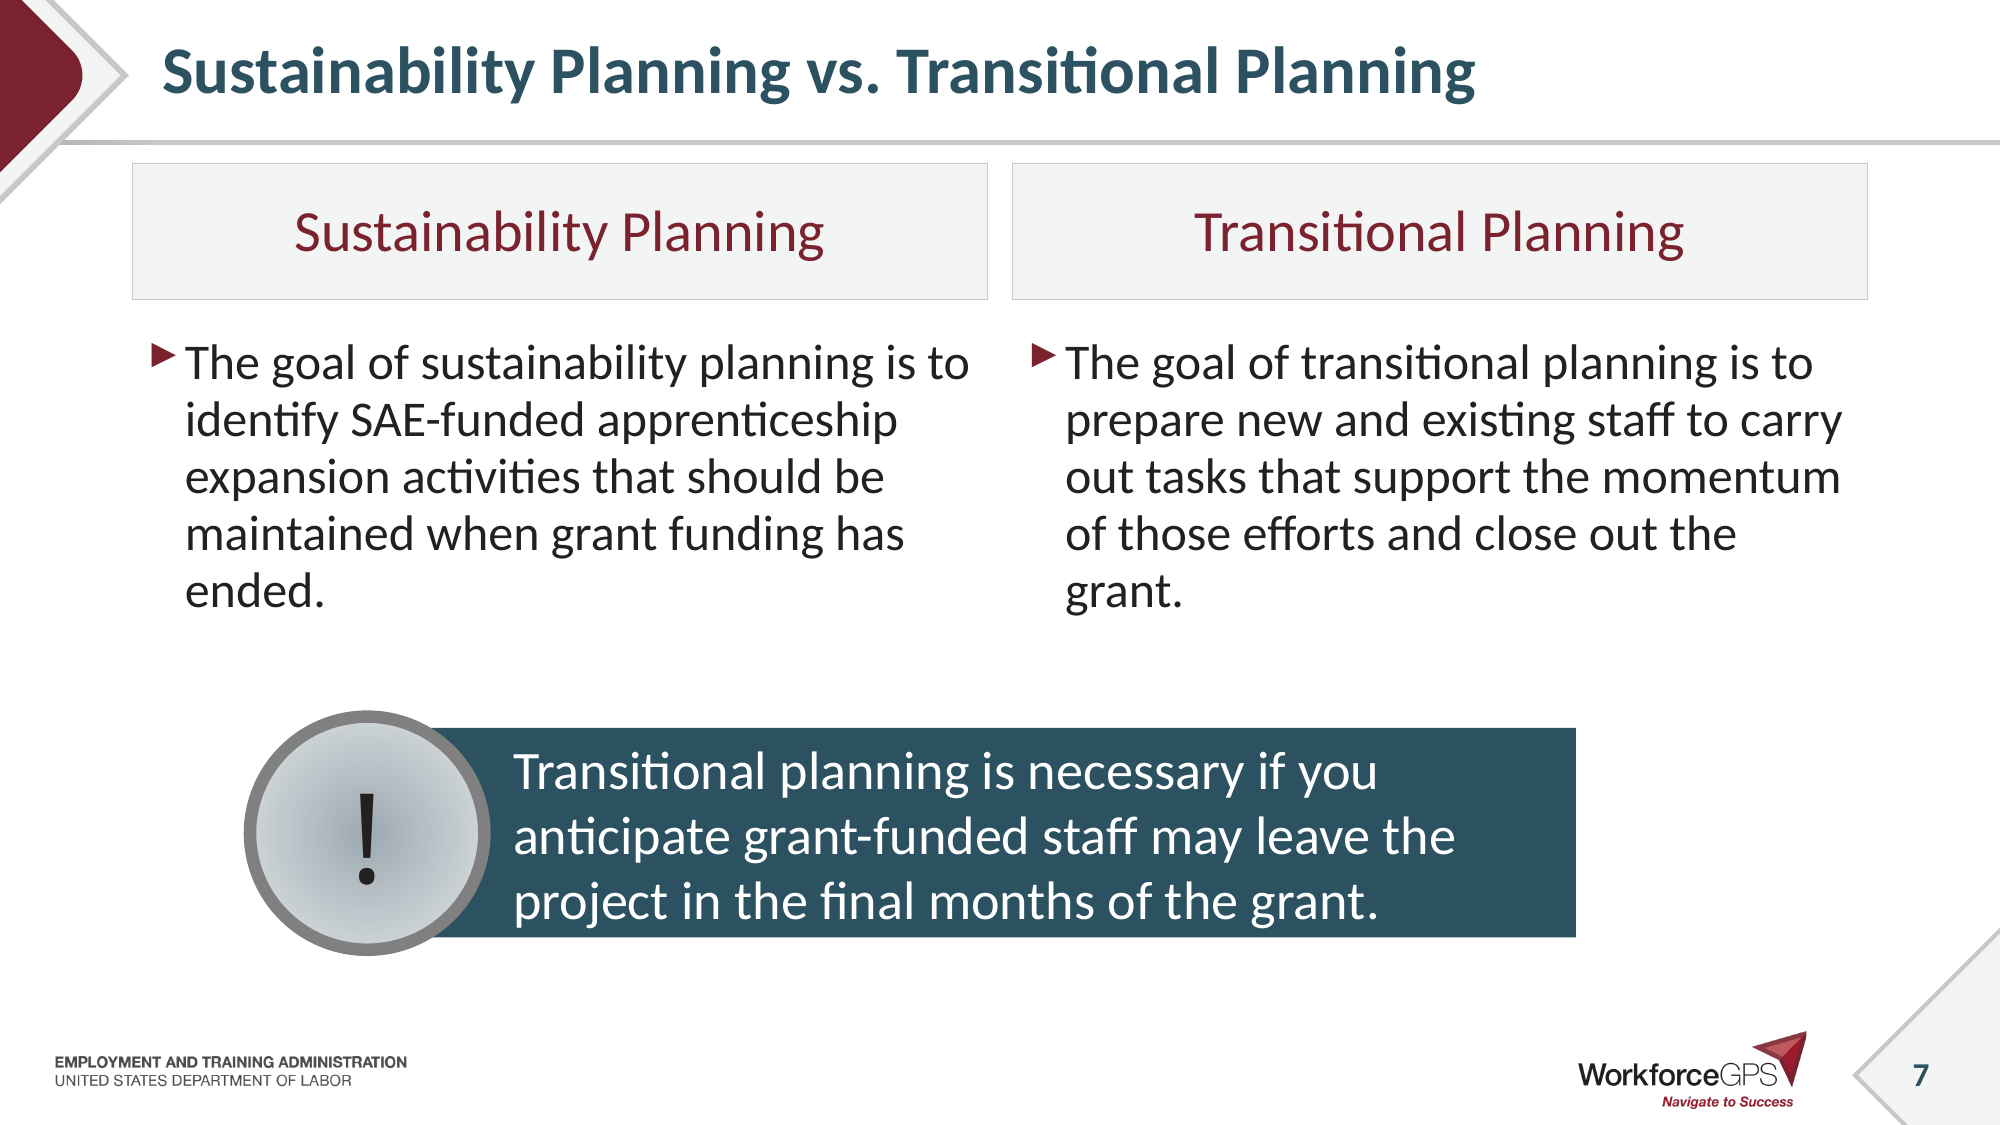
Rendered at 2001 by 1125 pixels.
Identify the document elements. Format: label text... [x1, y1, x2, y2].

list Transitional Planning [1012, 163, 1868, 300]
title Sustainability Planning vs. Transitional Planning [132, 7, 1950, 137]
list The goal of transitional planning is to prepare new and existing staff to carry out tasks that support the momentum of those efforts and close out the grant. [1012, 326, 1868, 1016]
list The goal of sustainability planning is to identify SAE-funded apprenticeship expansion activities that should be maintained when grant funding has ended. [132, 326, 988, 1016]
list Sustainability Planning [132, 163, 988, 300]
text_box Transitional planning is necessary if you anticipate grant-funded staff may leave the project in the final months of the grant. [418, 727, 1576, 938]
slide_number 7 [1867, 1042, 1975, 1103]
text_box ! [249, 716, 485, 950]
title Discussion Question [47, 1049, 420, 1095]
